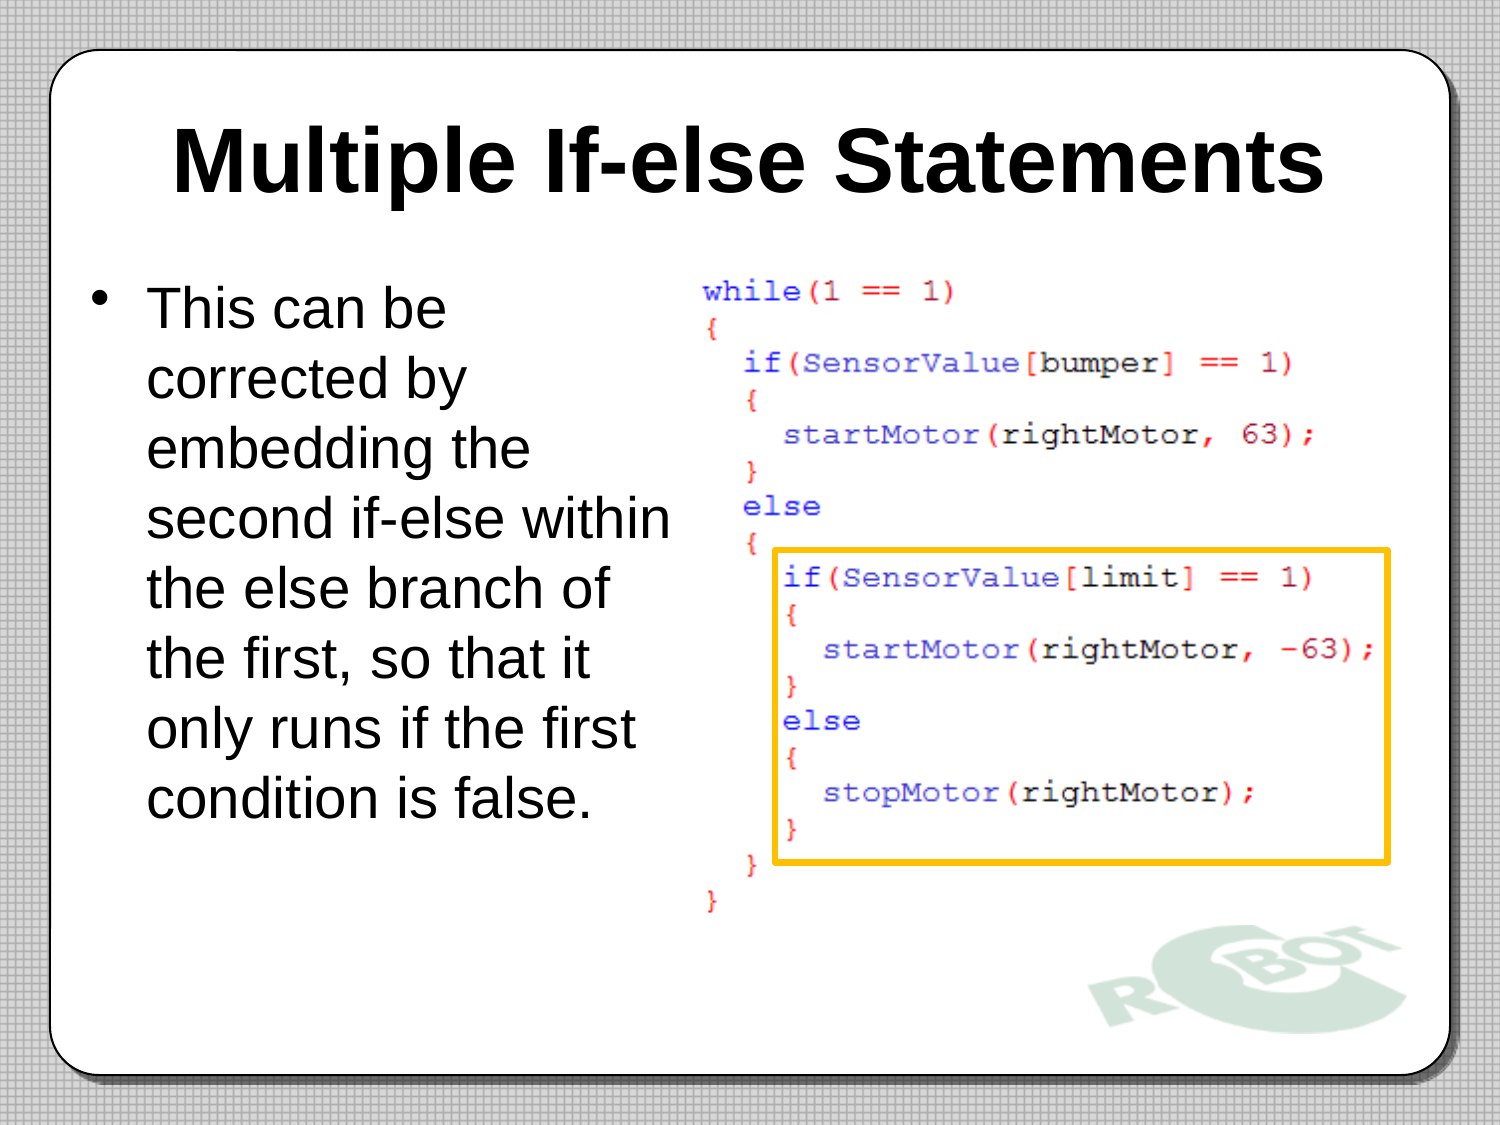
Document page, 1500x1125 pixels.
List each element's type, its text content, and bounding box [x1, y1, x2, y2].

title Multiple If-else Statements [75, 62, 1425, 250]
list This can be corrected by embedding the second if-else within the else branch of the first, so that it only runs if the first condition is false. [75, 262, 692, 1005]
picture [0, 0, 1500, 1125]
